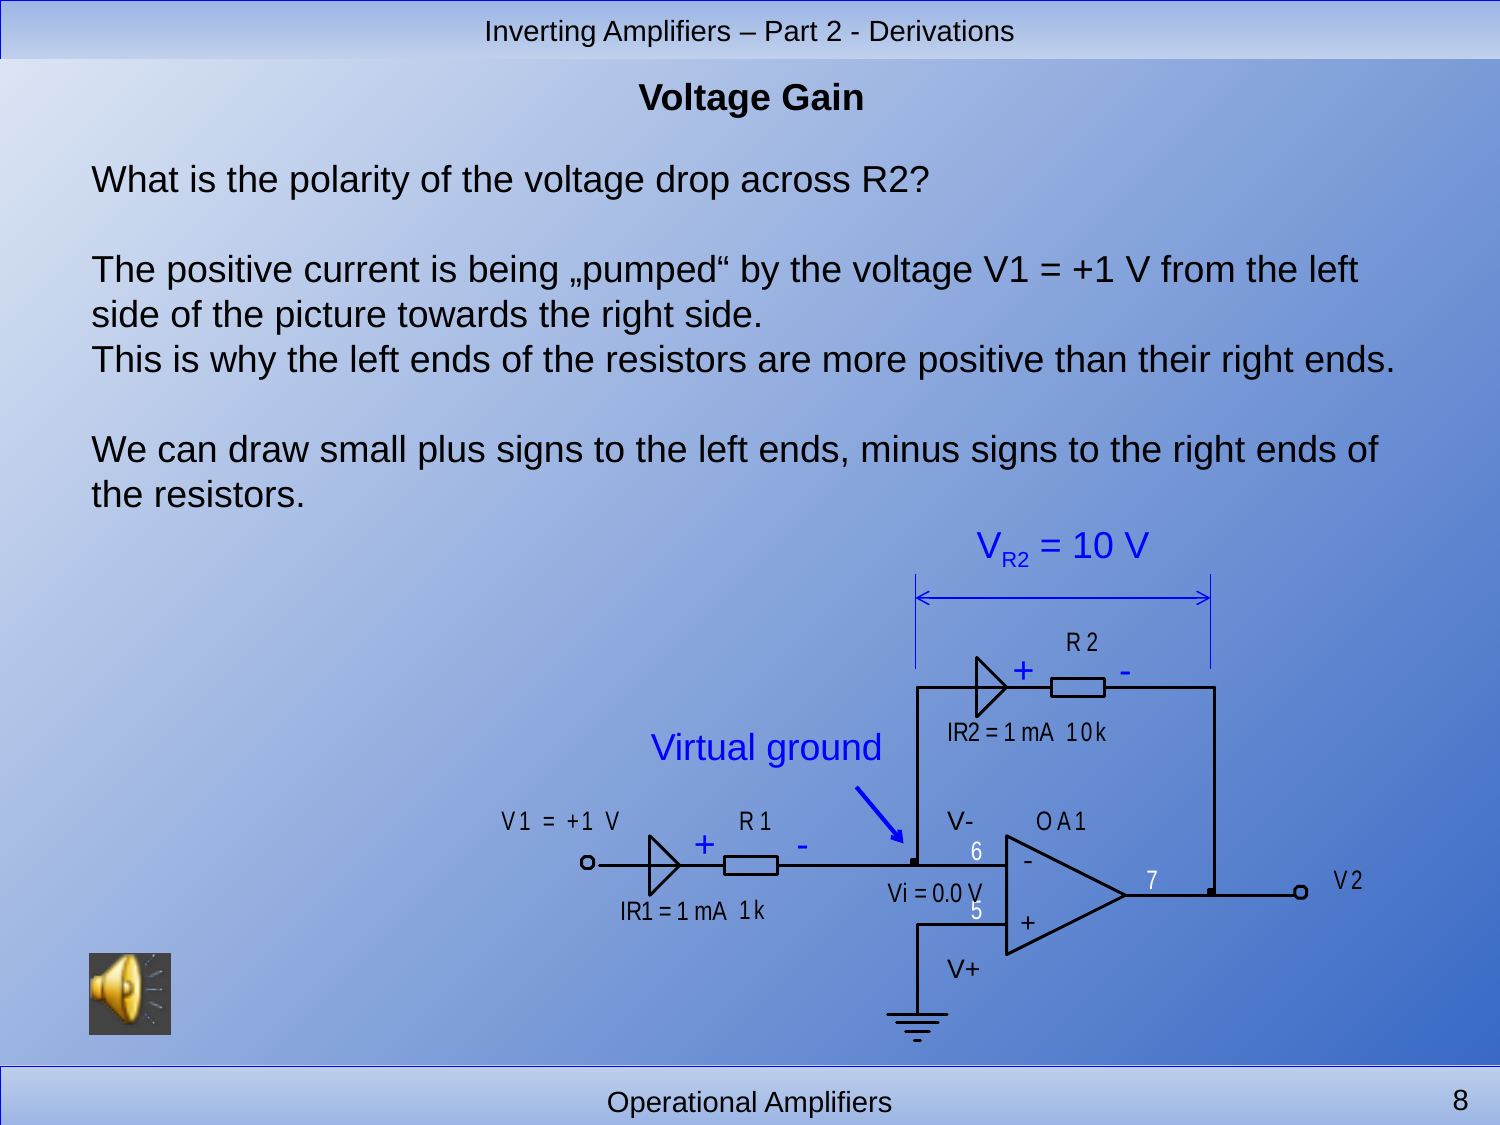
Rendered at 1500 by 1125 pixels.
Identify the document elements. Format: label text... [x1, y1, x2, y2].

picture [88, 952, 173, 1036]
slide_number Inverting Amplifiers – Part 2 - Derivations [0, 0, 1500, 59]
footer Operational Amplifiers [0, 1065, 1500, 1125]
title Voltage Gain [76, 65, 1427, 127]
text_box What is the polarity of the voltage drop across R2? The positive current is being „pumped“ by the voltage V1 = +1 V from the left side of the picture towards the right side. This is why the left ends of the resistors are more positive than their right ends. We can draw small plus signs to the left ends, minus signs to the right ends of the resistors. [76, 147, 1436, 523]
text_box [498, 624, 1369, 1063]
slide_number 8 [1399, 1063, 1484, 1124]
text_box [855, 786, 904, 844]
text_box VR2 = 10 V [927, 513, 1199, 580]
